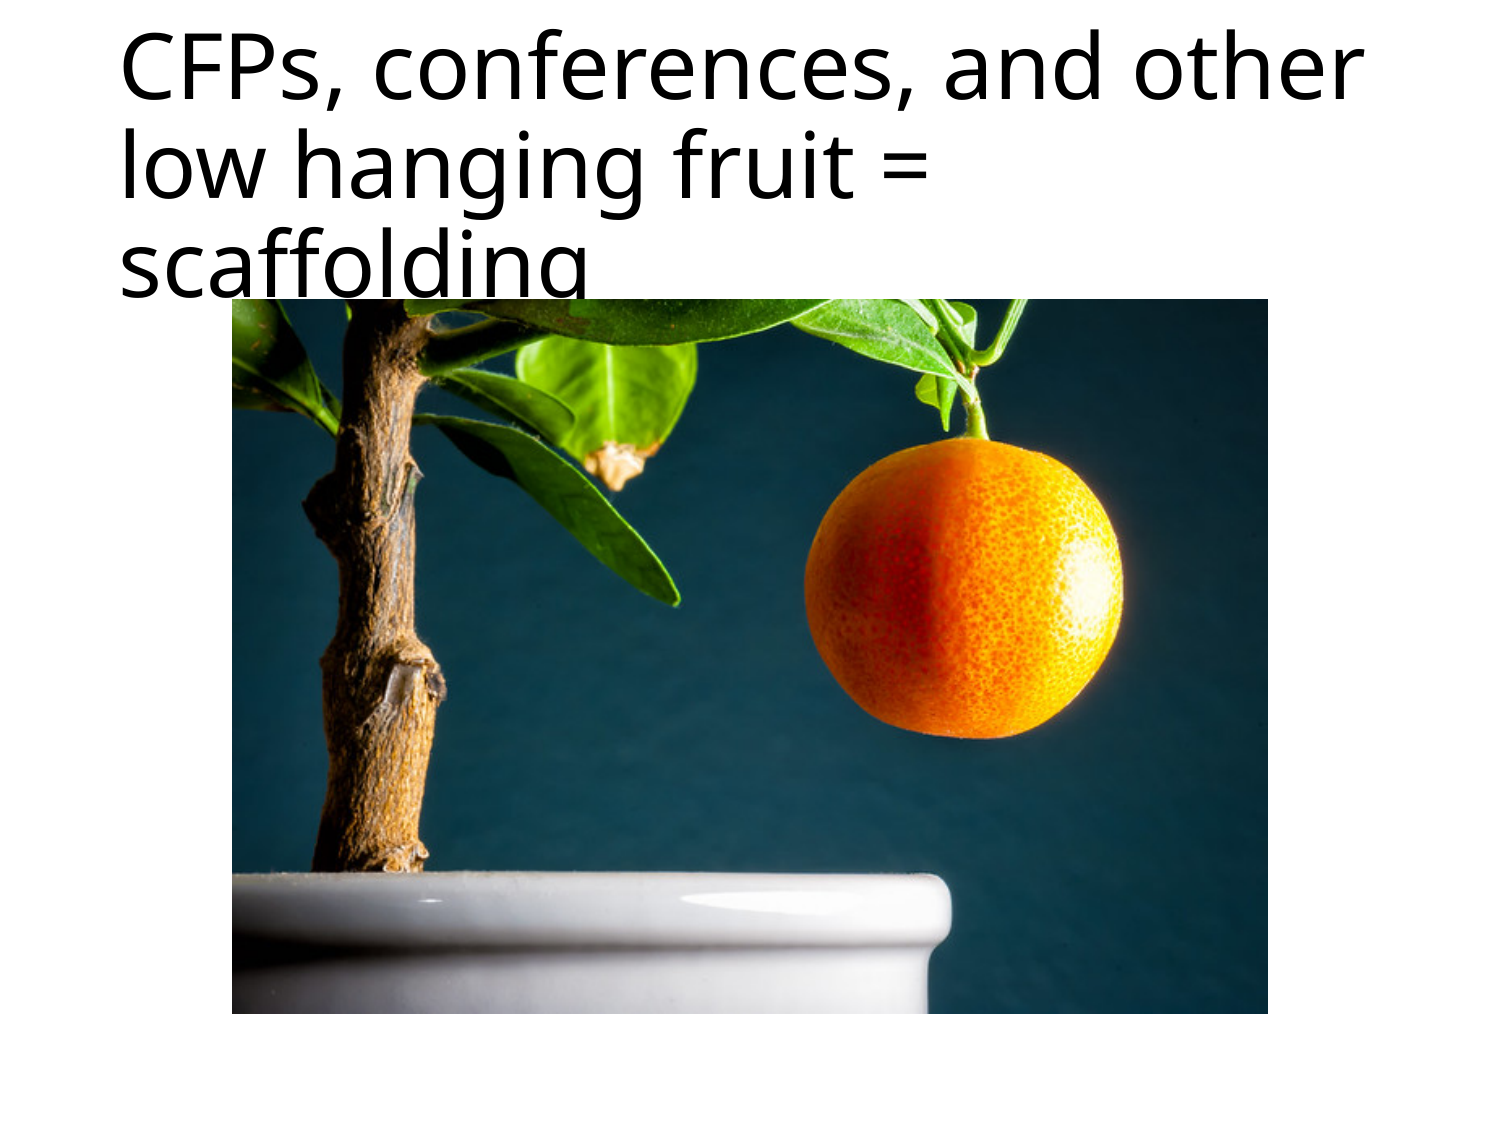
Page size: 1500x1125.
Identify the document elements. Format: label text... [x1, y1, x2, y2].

title CFPs, conferences, and other low hanging fruit = scaffolding [103, 59, 1397, 278]
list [232, 299, 1268, 1014]
